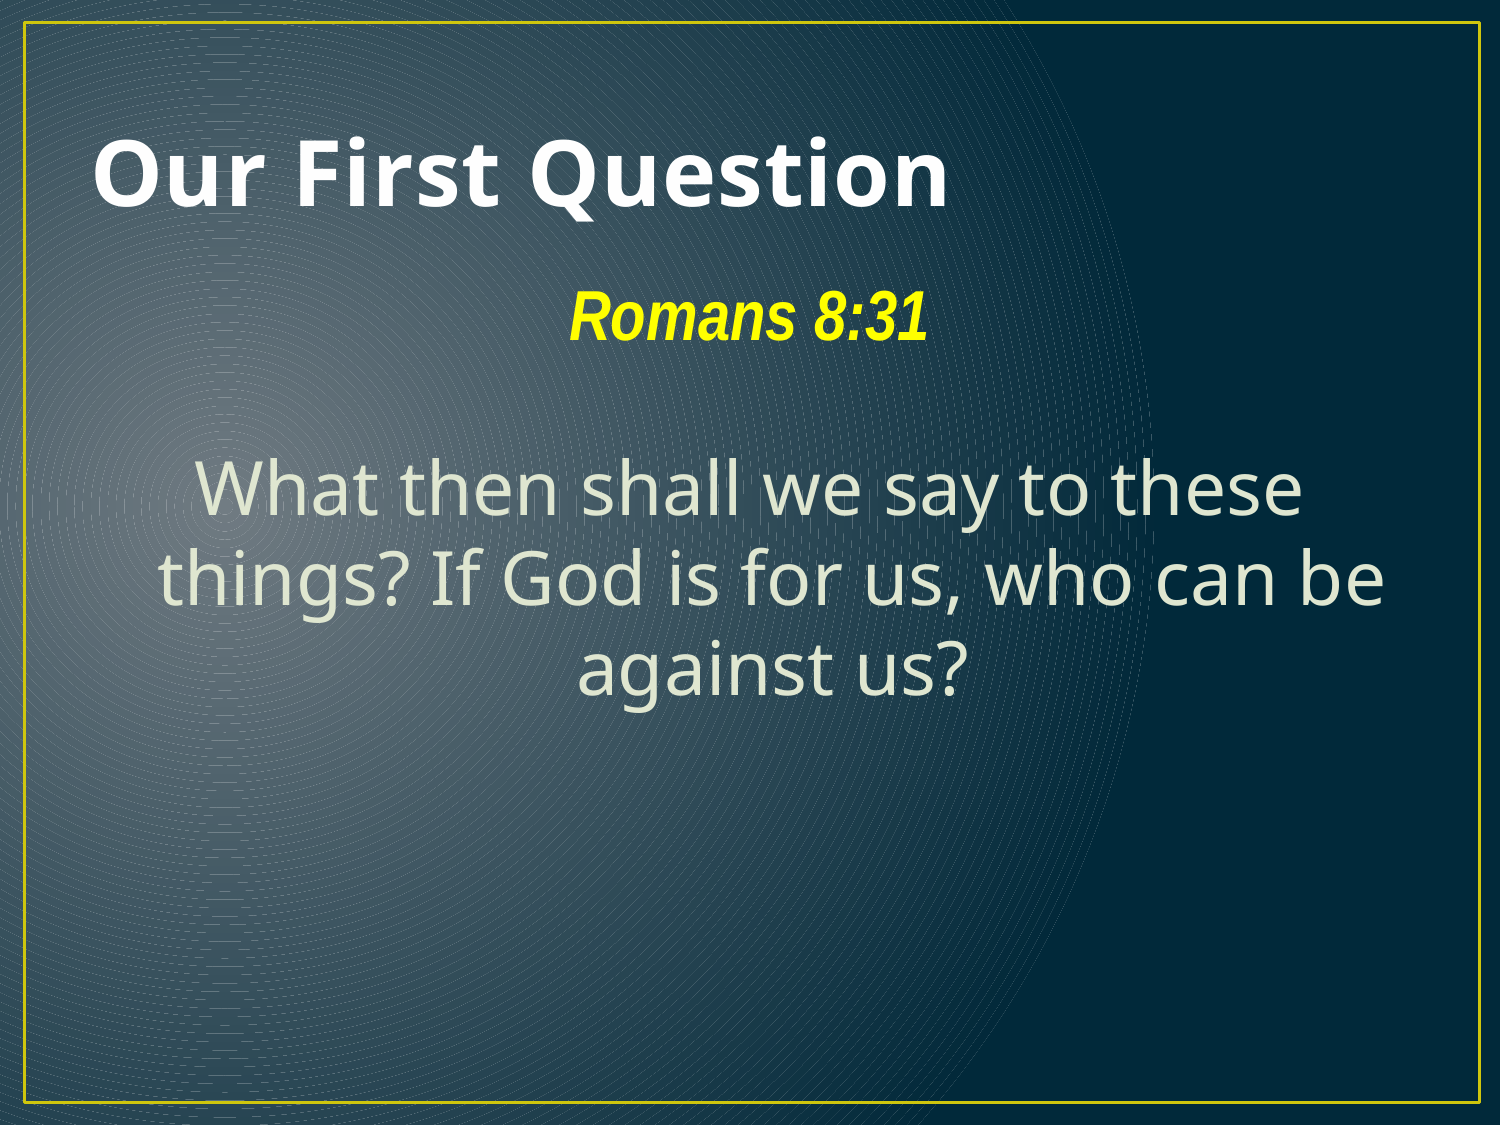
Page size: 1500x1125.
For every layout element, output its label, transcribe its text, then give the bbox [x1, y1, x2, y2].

title Our First Question [75, 45, 1425, 233]
list Romans 8:31 What then shall we say to these things? If God is for us, who can be against us? [75, 262, 1425, 1047]
